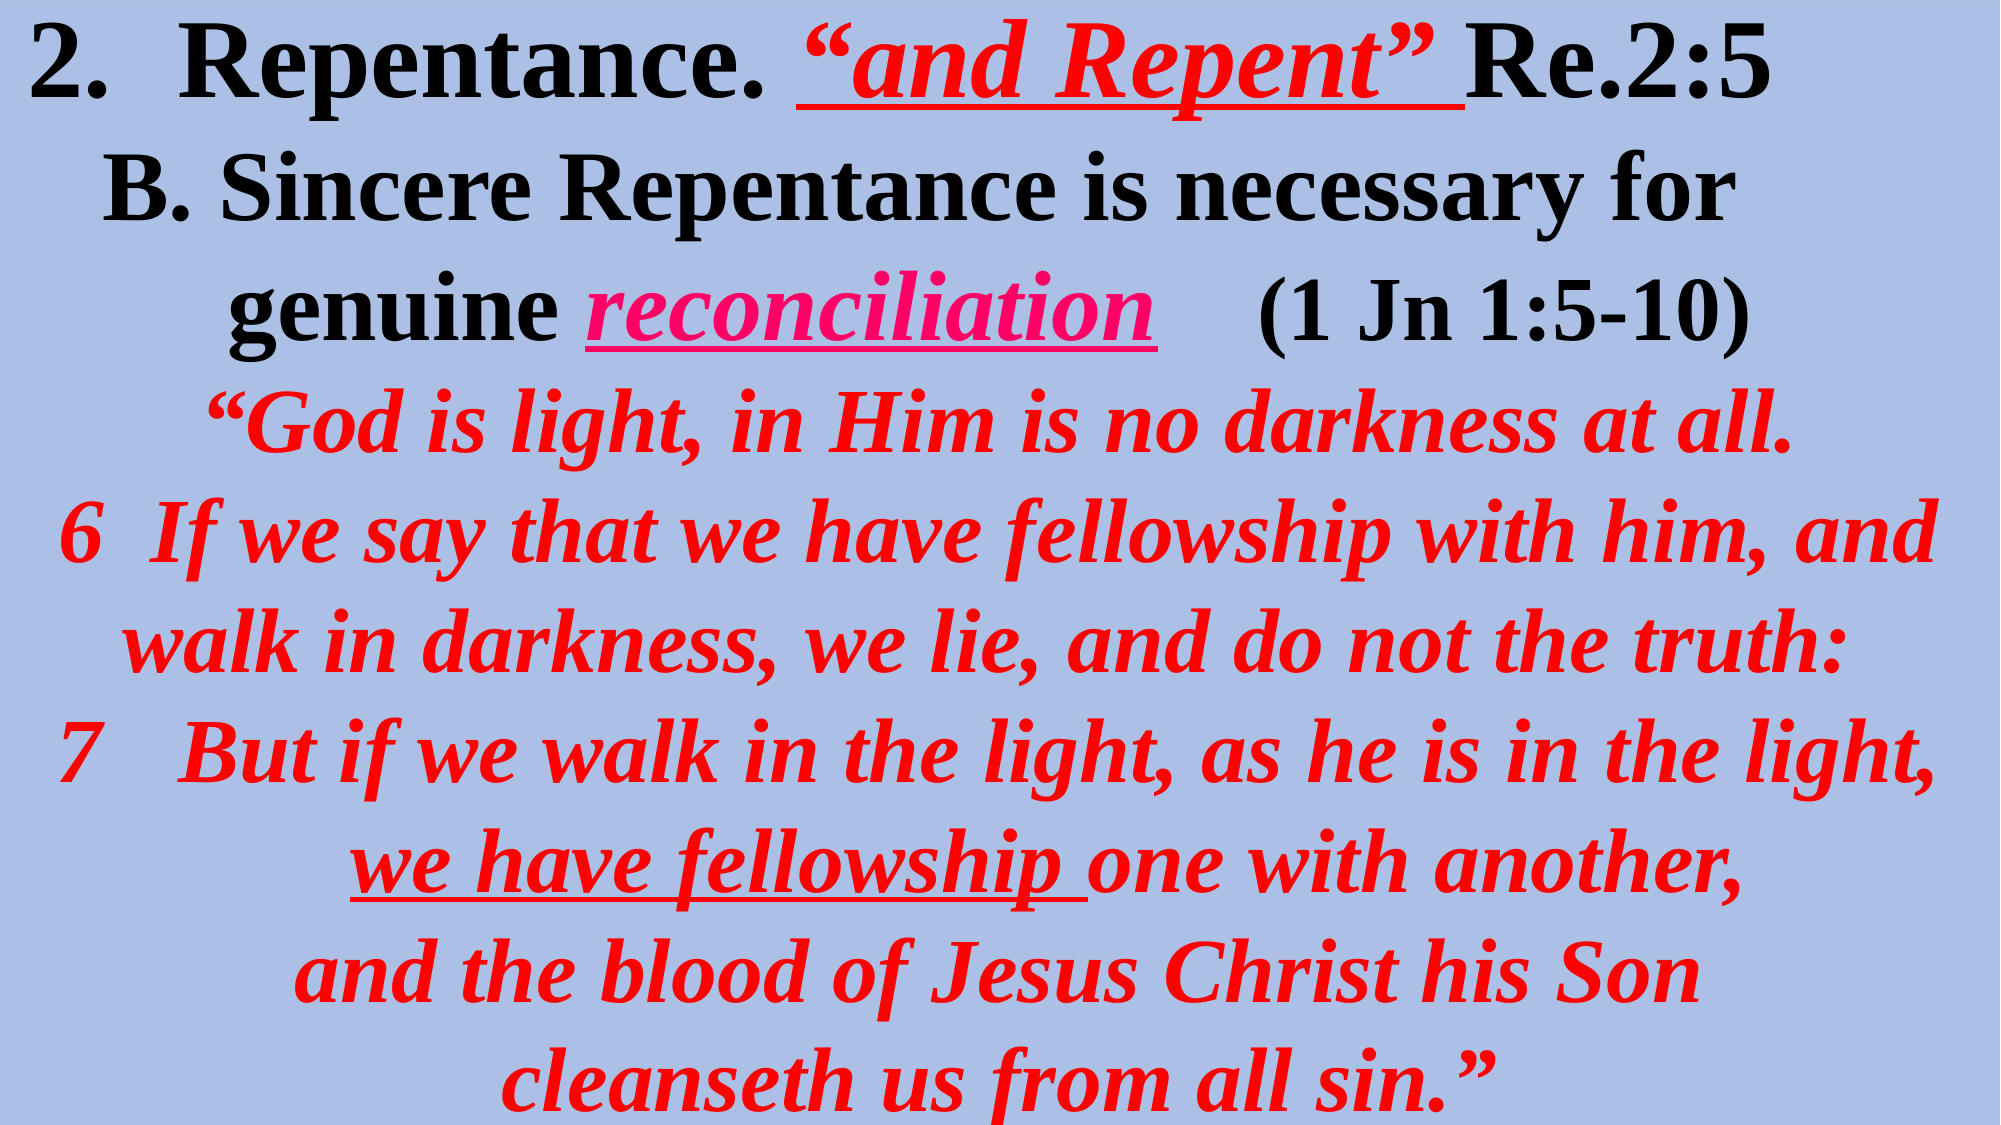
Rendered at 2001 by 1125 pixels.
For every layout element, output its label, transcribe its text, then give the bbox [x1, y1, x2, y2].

text_box Repentance. “and Repent” Re.2:5 B. Sincere Repentance is necessary for genuine reconciliation (1 Jn 1:5-10) “God is light, in Him is no darkness at all. 6 If we say that we have fellowship with him, and walk in darkness, we lie, and do not the truth: But if we walk in the light, as he is in the light, we have fellowship one with another, and the blood of Jesus Christ his Son cleanseth us from all sin.” [12, 0, 1988, 1125]
